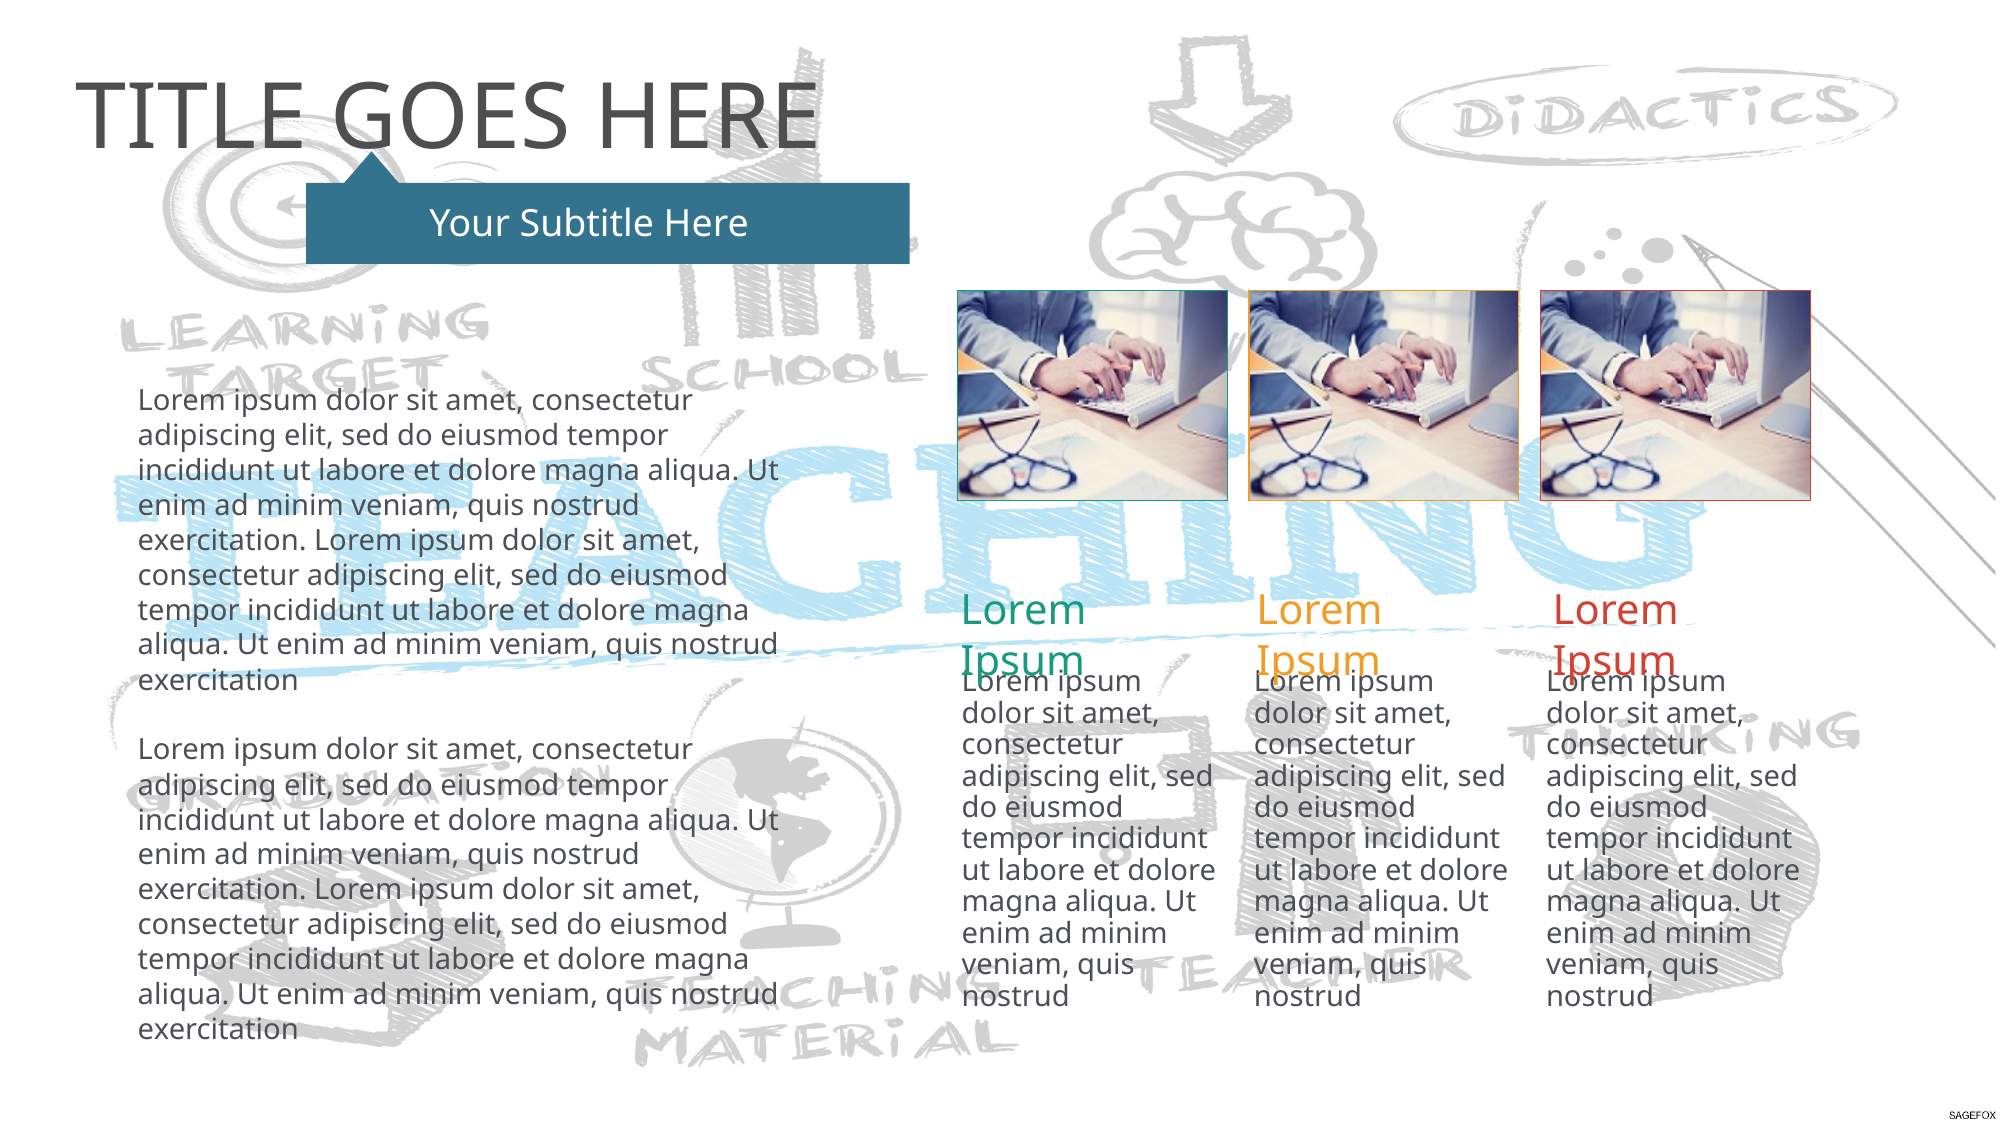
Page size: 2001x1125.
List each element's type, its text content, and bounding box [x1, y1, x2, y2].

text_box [306, 151, 910, 264]
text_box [1537, 575, 1807, 1000]
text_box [945, 575, 1223, 1000]
text_box [1540, 290, 1812, 502]
text_box [1248, 290, 1520, 502]
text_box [1241, 575, 1515, 1000]
picture [1925, 0, 2001, 1125]
text_box Lorem ipsum dolor sit amet, consectetur adipiscing elit, sed do eiusmod tempor incididunt ut labore et dolore magna aliqua. Ut enim ad minim veniam, quis nostrud exercitation. Lorem ipsum dolor sit amet, consectetur adipiscing elit, sed do eiusmod tempor incididunt ut labore et dolore magna aliqua. Ut enim ad minim veniam, quis nostrud exercitation Lorem ipsum dolor sit amet, consectetur adipiscing elit, sed do eiusmod tempor incididunt ut labore et dolore magna aliqua. Ut enim ad minim veniam, quis nostrud exercitation. Lorem ipsum dolor sit amet, consectetur adipiscing elit, sed do eiusmod tempor incididunt ut labore et dolore magna aliqua. Ut enim ad minim veniam, quis nostrud exercitation [122, 373, 798, 1125]
text_box [956, 290, 1228, 502]
text_box TITLE GOES HERE [60, 49, 965, 175]
